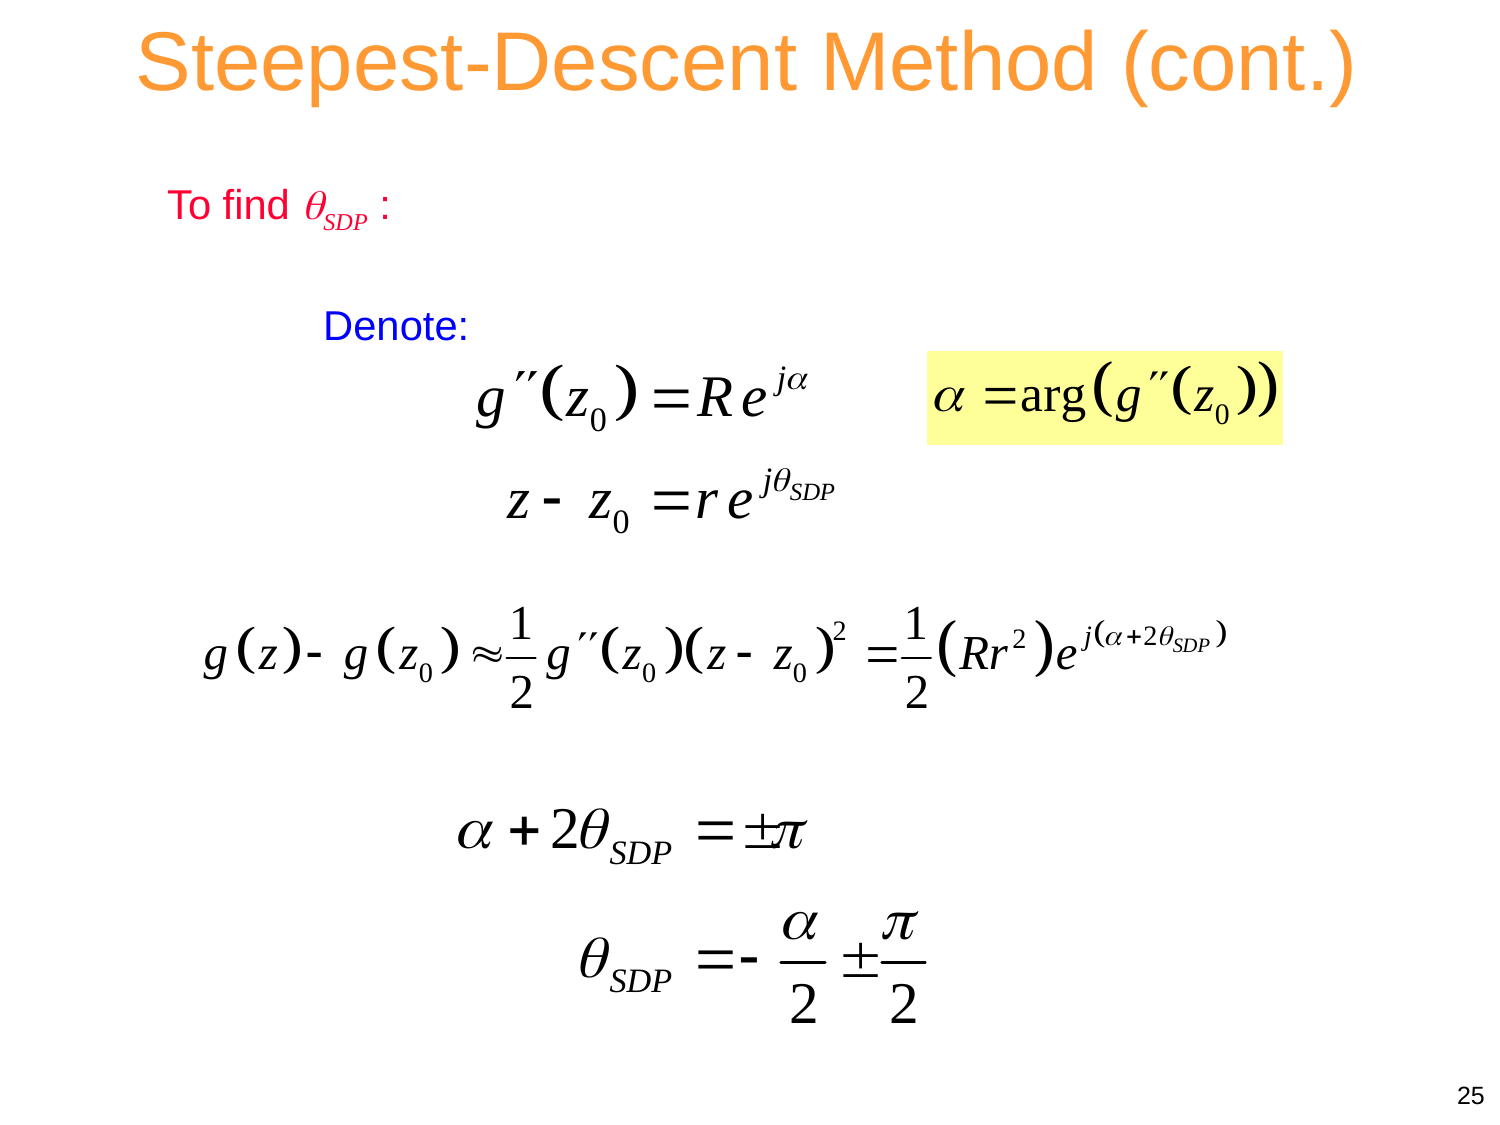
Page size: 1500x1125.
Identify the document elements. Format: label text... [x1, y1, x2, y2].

text_box Steepest-Descent Method (cont.) [106, 0, 1387, 115]
text_box Denote: [308, 291, 485, 356]
text_box To find SDP : [152, 170, 406, 243]
slide_number 25 [1149, 1065, 1500, 1125]
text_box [464, 350, 849, 548]
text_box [926, 350, 1283, 446]
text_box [449, 789, 940, 1038]
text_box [193, 592, 1236, 719]
